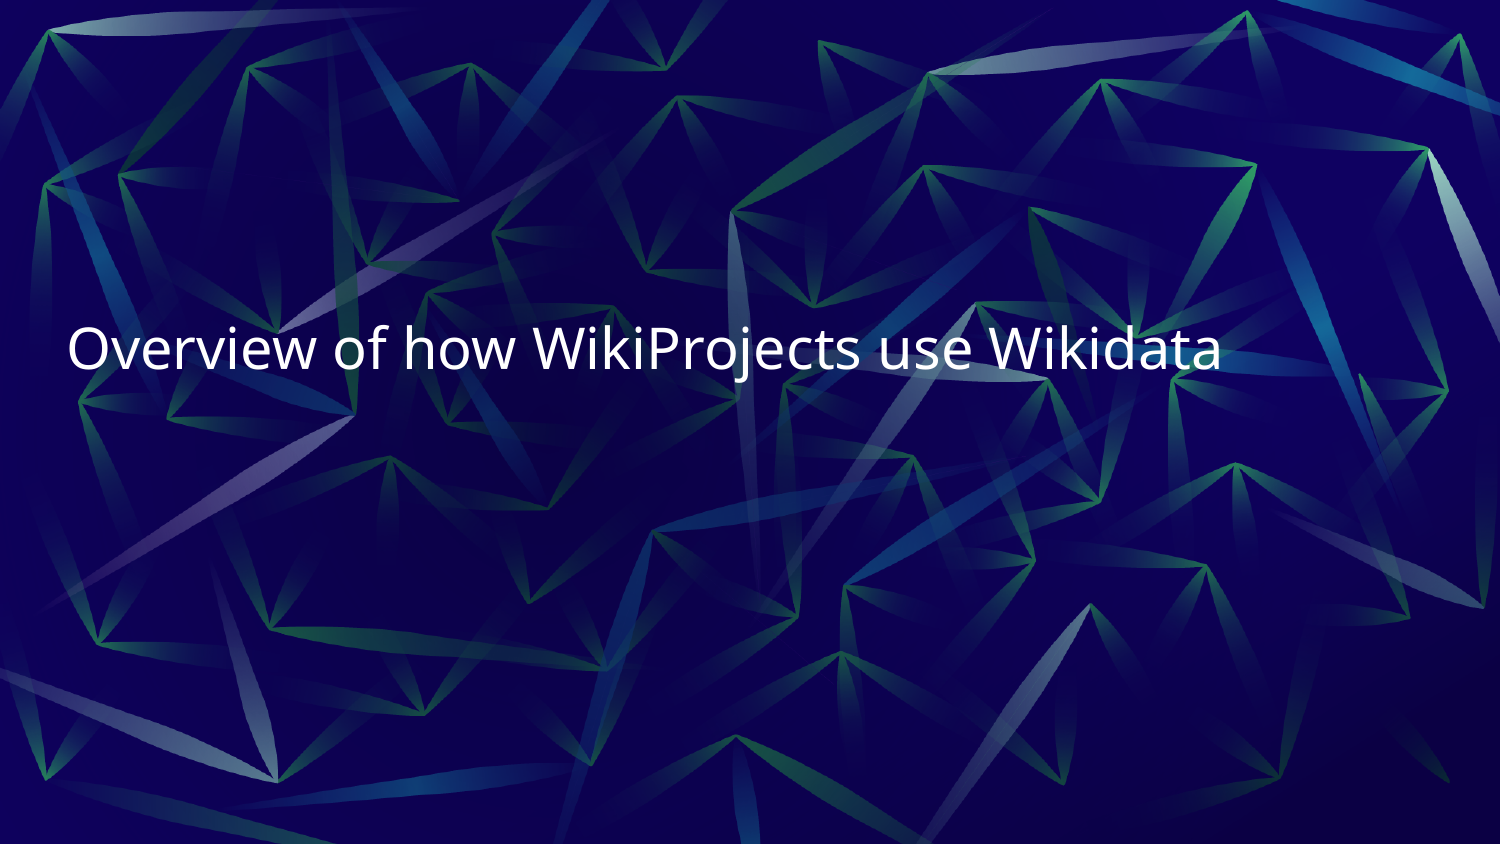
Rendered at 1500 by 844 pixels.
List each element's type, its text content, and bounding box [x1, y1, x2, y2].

title Overview of how WikiProjects use Wikidata [51, 277, 1449, 416]
picture [0, 0, 1500, 844]
